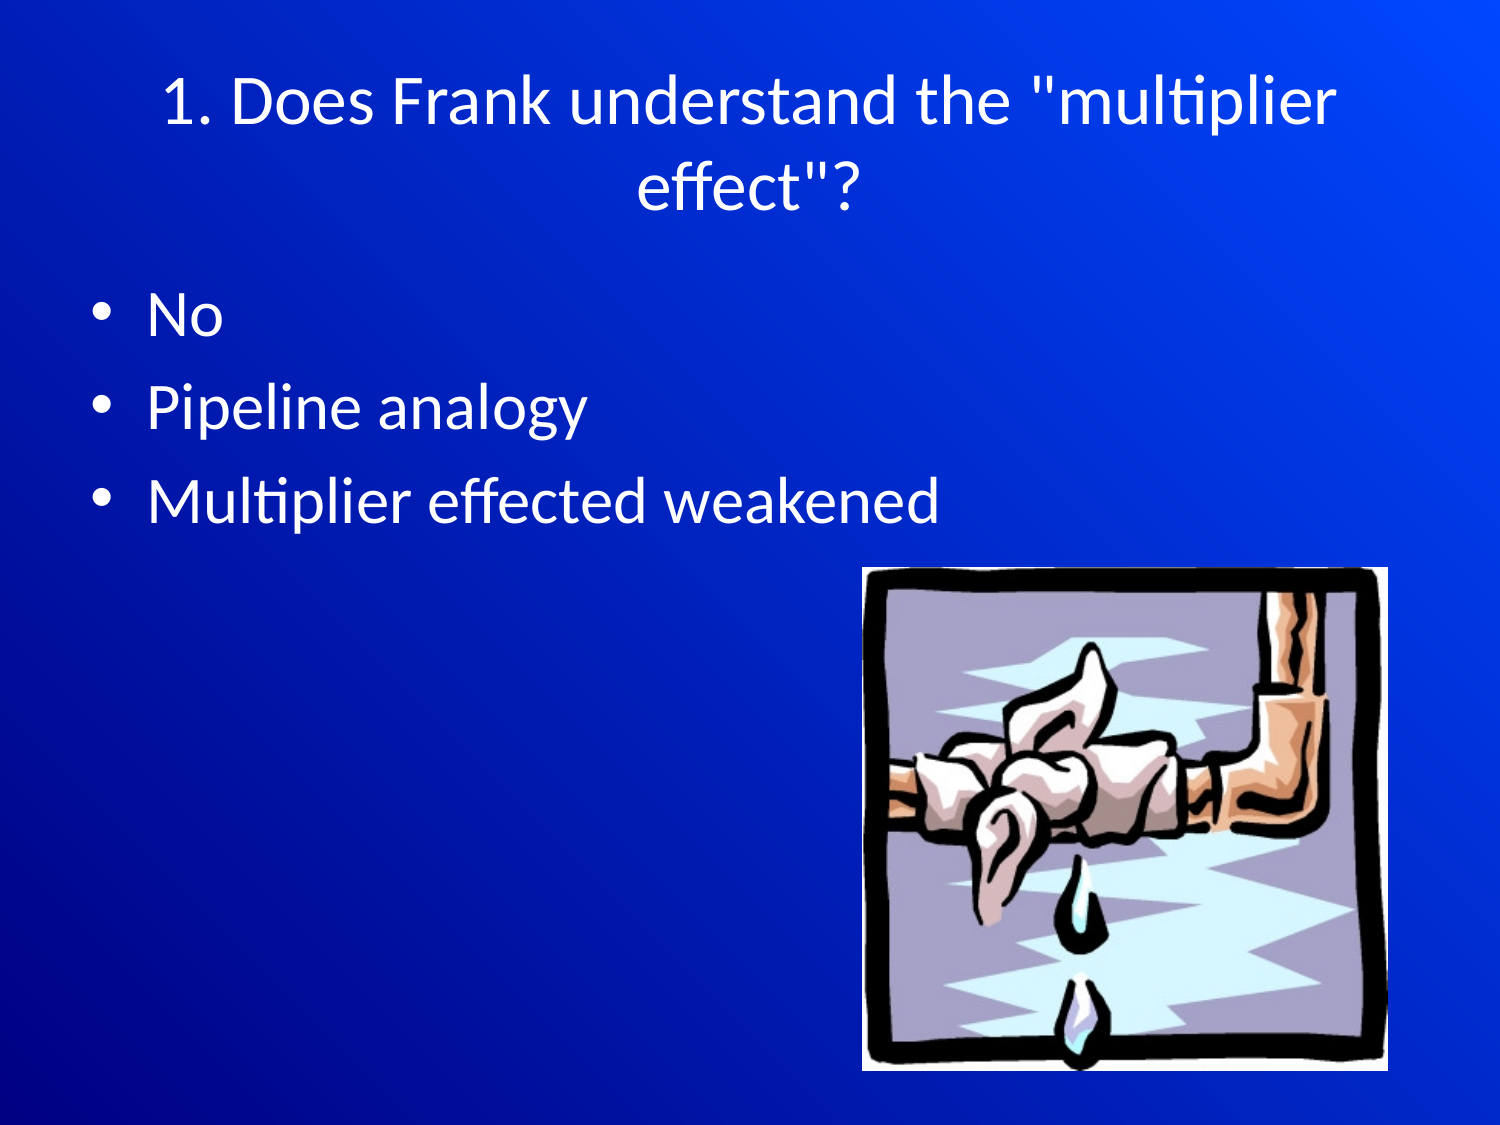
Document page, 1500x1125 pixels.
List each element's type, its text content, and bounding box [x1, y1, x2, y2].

picture [862, 566, 1388, 1071]
title 1. Does Frank understand the "multiplier effect"? [75, 45, 1425, 233]
list No Pipeline analogy Multiplier effected weakened [75, 262, 1375, 975]
